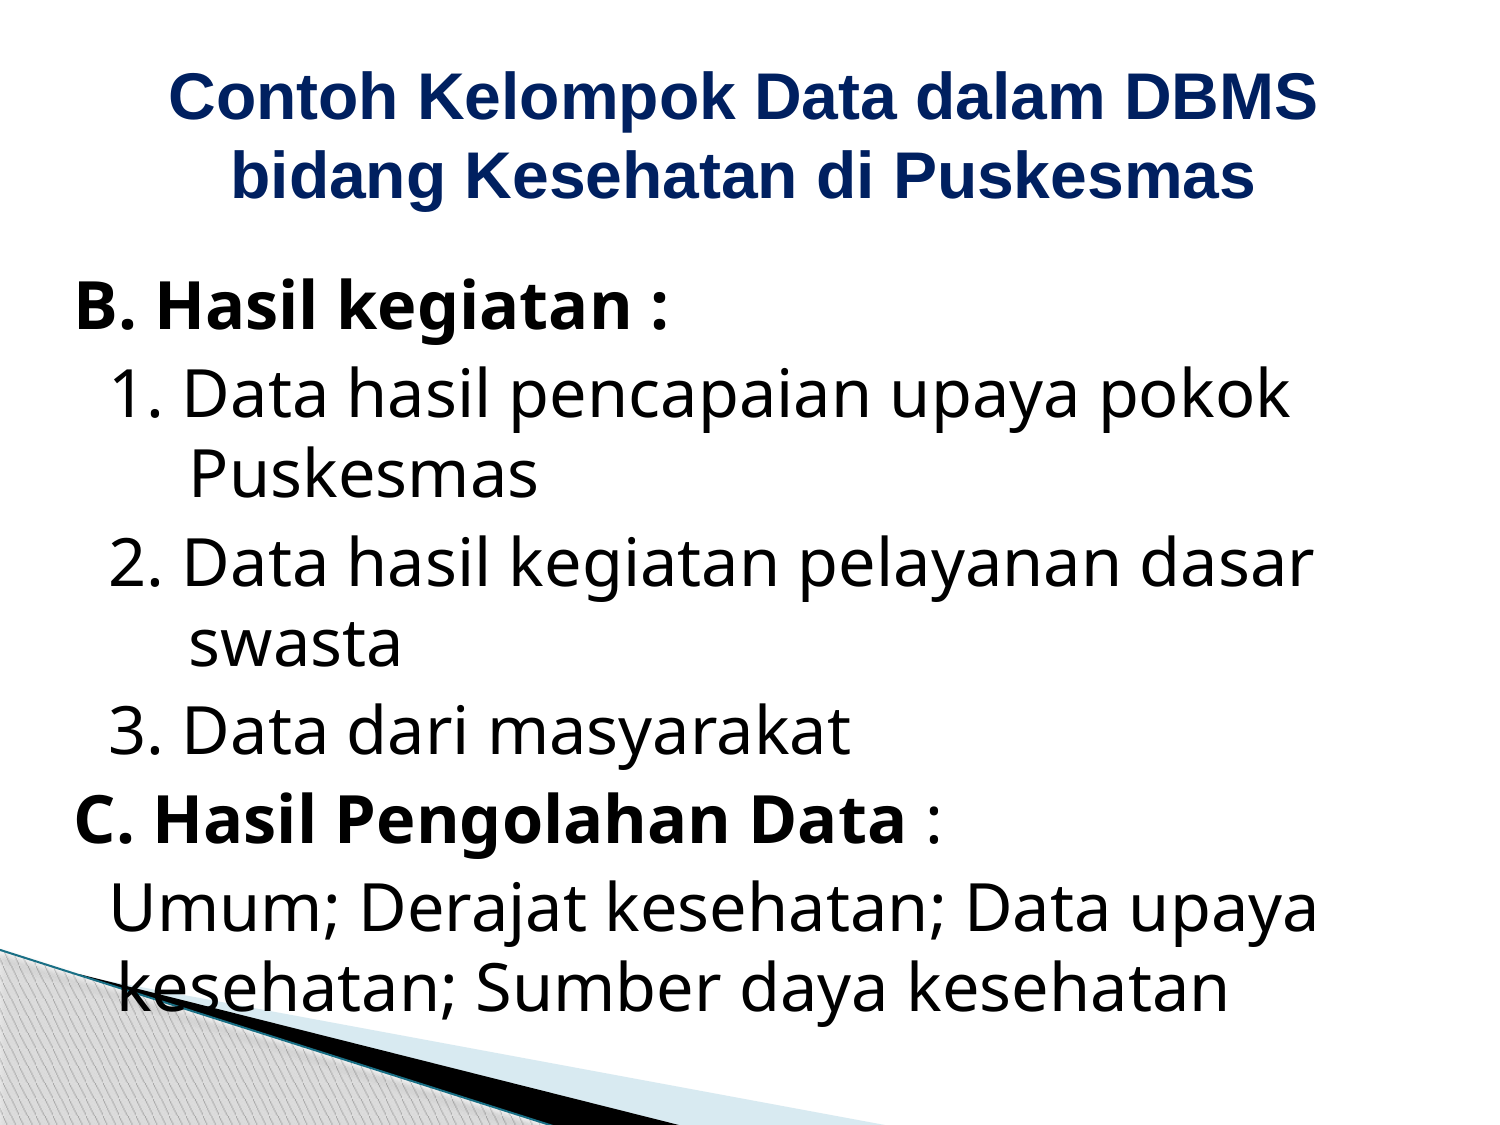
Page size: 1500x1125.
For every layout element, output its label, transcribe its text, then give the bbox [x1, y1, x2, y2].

list B. Hasil kegiatan : 1. Data hasil pencapaian upaya pokok Puskesmas 2. Data hasil kegiatan pelayanan dasar swasta 3. Data dari masyarakat C. Hasil Pengolahan Data : Umum; Derajat kesehatan; Data upaya kesehatan; Sumber daya kesehatan [41, 255, 1447, 1083]
title Contoh Kelompok Data dalam DBMS bidang Kesehatan di Puskesmas [53, 45, 1436, 220]
